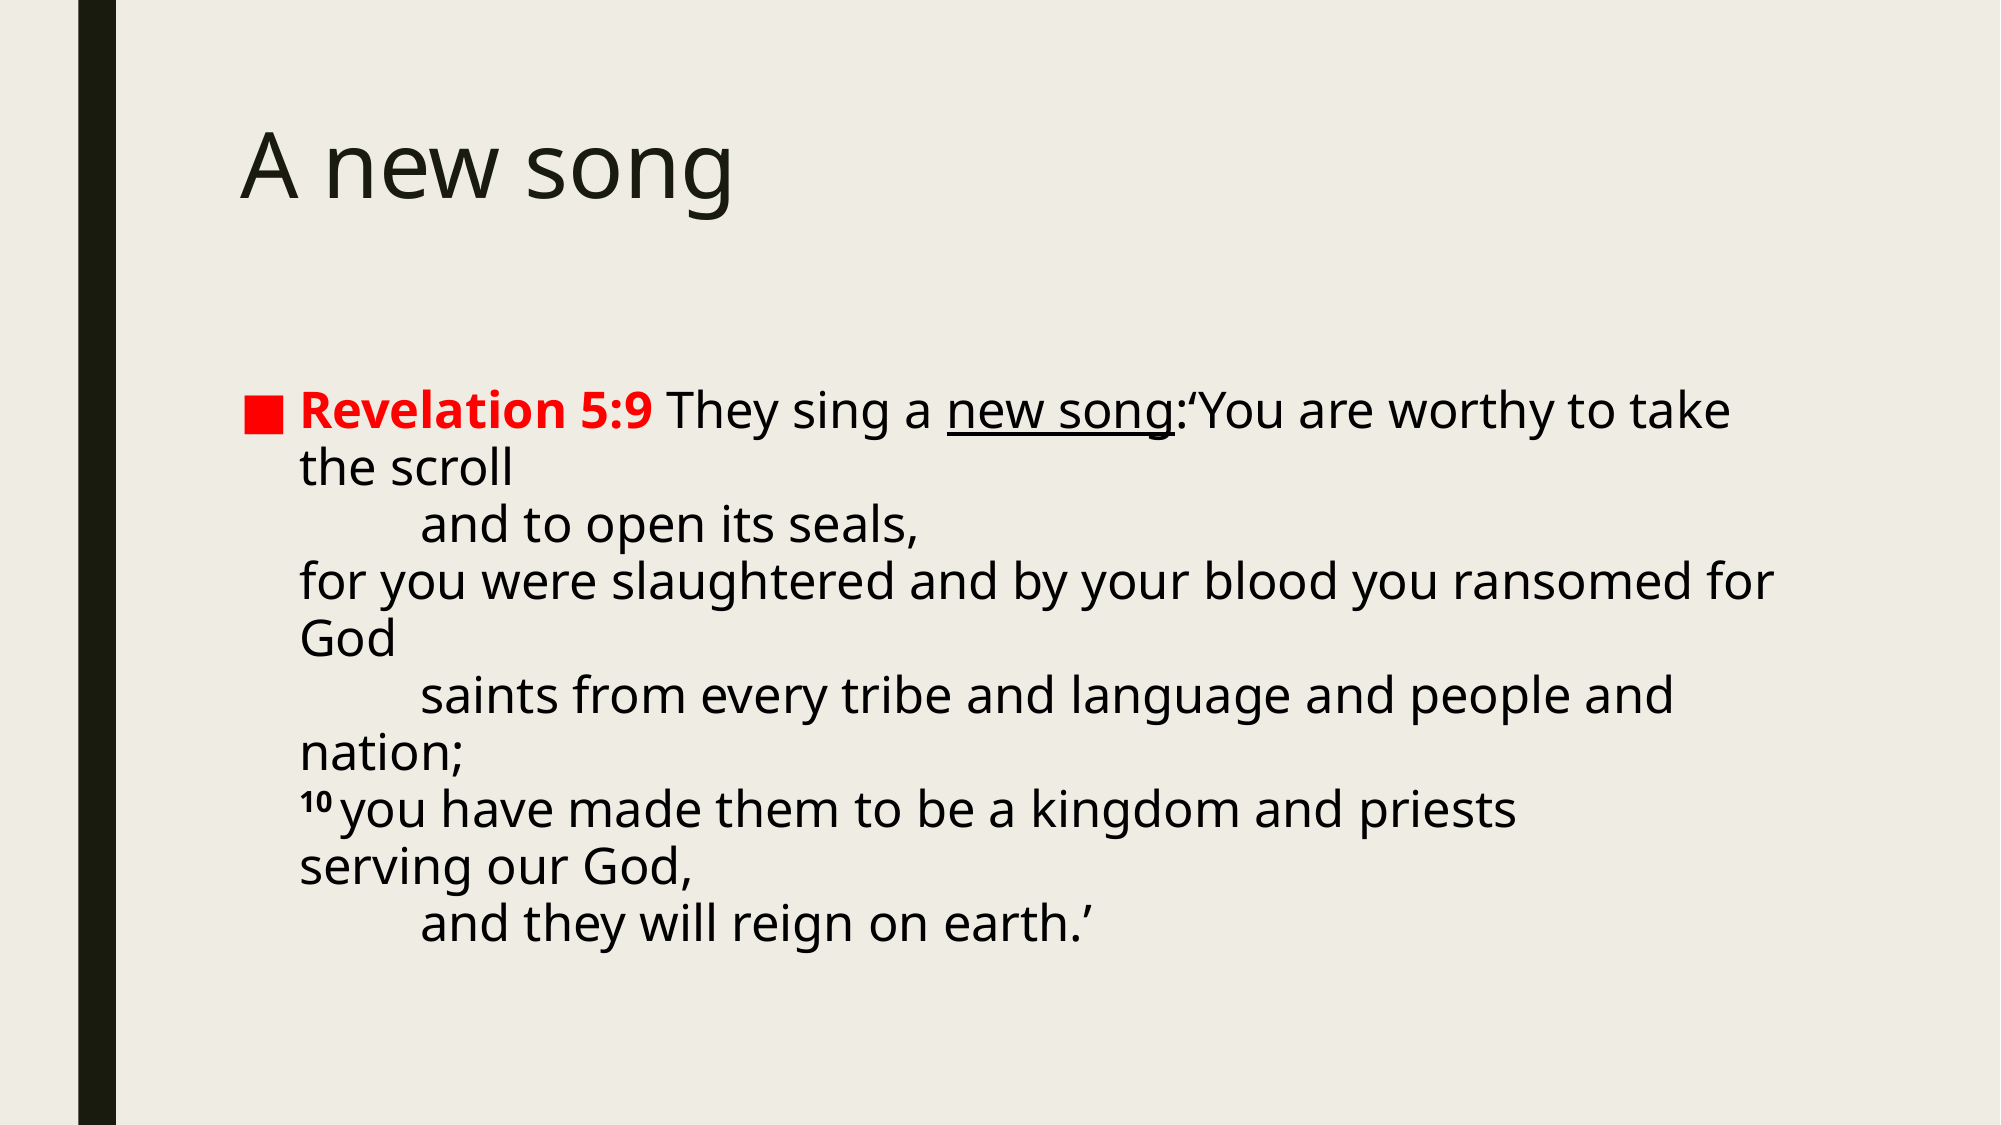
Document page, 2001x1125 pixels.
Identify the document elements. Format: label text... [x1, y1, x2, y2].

title A new song [225, 112, 1800, 357]
list Revelation 5:9 They sing a new song:‘You are worthy to take the scroll and to open its seals, for you were slaughtered and by your blood you ransomed for God saints from every tribe and language and people and nation; 10 you have made them to be a kingdom and priests serving our God, and they will reign on earth.’ [225, 375, 1800, 963]
